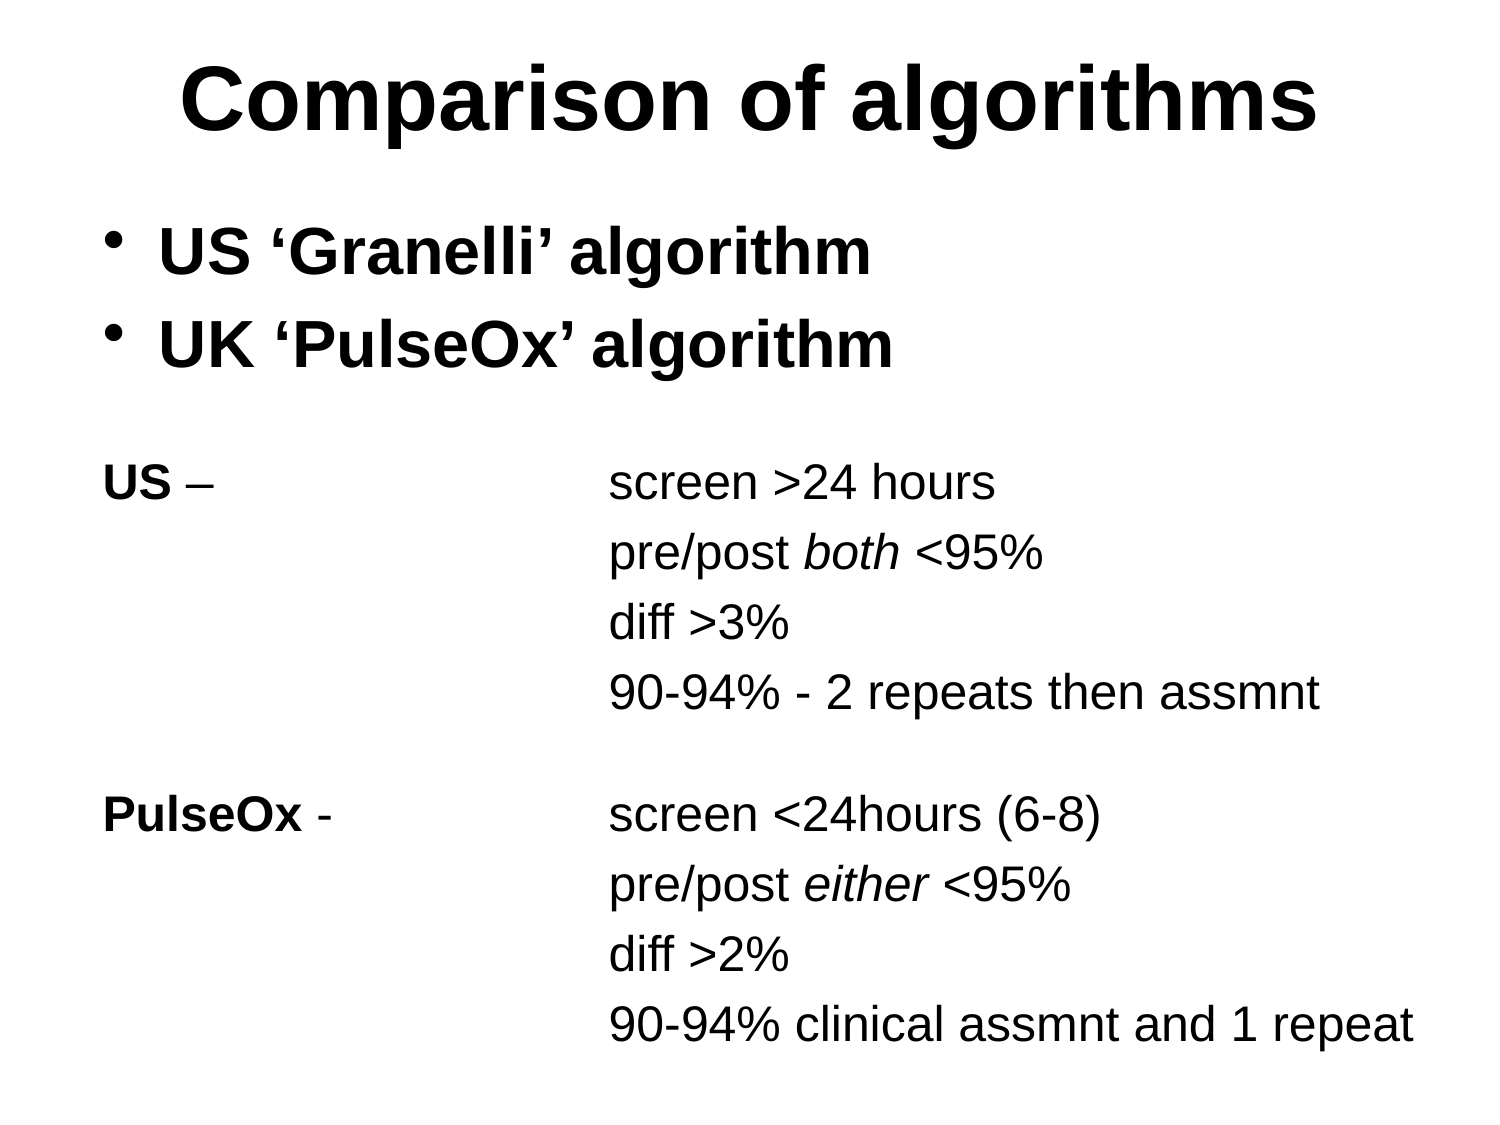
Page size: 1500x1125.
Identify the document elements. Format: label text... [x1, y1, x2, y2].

list US ‘Granelli’ algorithm UK ‘PulseOx’ algorithm US – screen >24 hours pre/post both <95% diff >3% 90-94% - 2 repeats then assmnt PulseOx - screen <24hours (6-8) pre/post either <95% diff >2% 90-94% clinical assmnt and 1 repeat [87, 199, 1438, 943]
title Comparison of algorithms [74, 0, 1426, 188]
